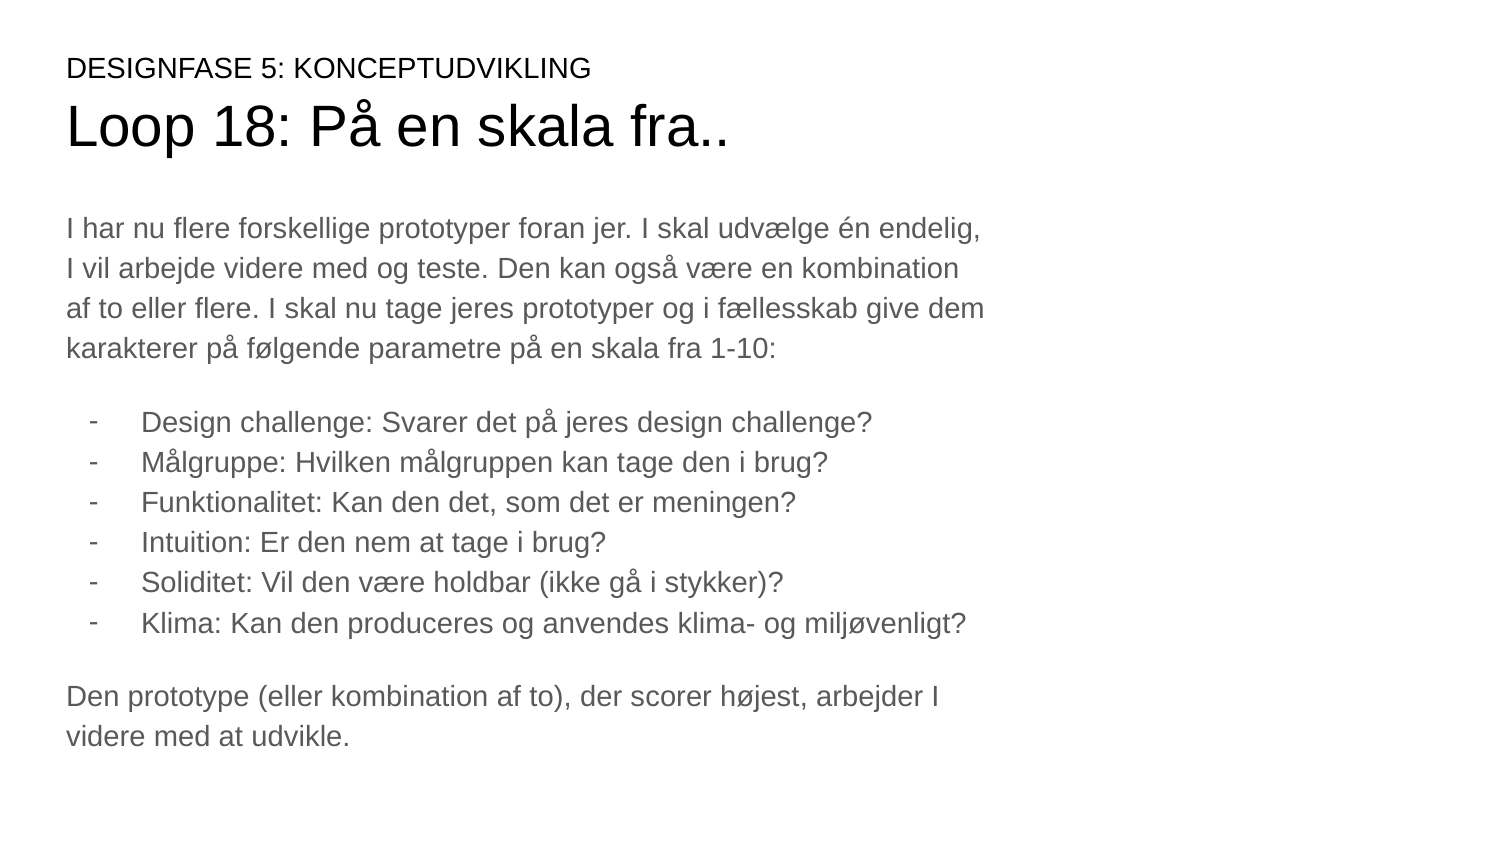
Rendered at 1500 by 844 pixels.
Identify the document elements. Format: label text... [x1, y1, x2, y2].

list I har nu flere forskellige prototyper foran jer. I skal udvælge én endelig, I vil arbejde videre med og teste. Den kan også være en kombination af to eller flere. I skal nu tage jeres prototyper og i fællesskab give dem karakterer på følgende parametre på en skala fra 1-10: Design challenge: Svarer det på jeres design challenge? Målgruppe: Hvilken målgruppen kan tage den i brug? Funktionalitet: Kan den det, som det er meningen? Intuition: Er den nem at tage i brug? Soliditet: Vil den være holdbar (ikke gå i stykker)? Klima: Kan den produceres og anvendes klima- og miljøvenligt? Den prototype (eller kombination af to), der scorer højest, arbejder I videre med at udvikle. [51, 189, 1007, 750]
title Loop 18: På en skala fra.. [51, 91, 1449, 167]
title DESIGNFASE 5: KONCEPTUDVIKLING [51, 34, 1449, 91]
